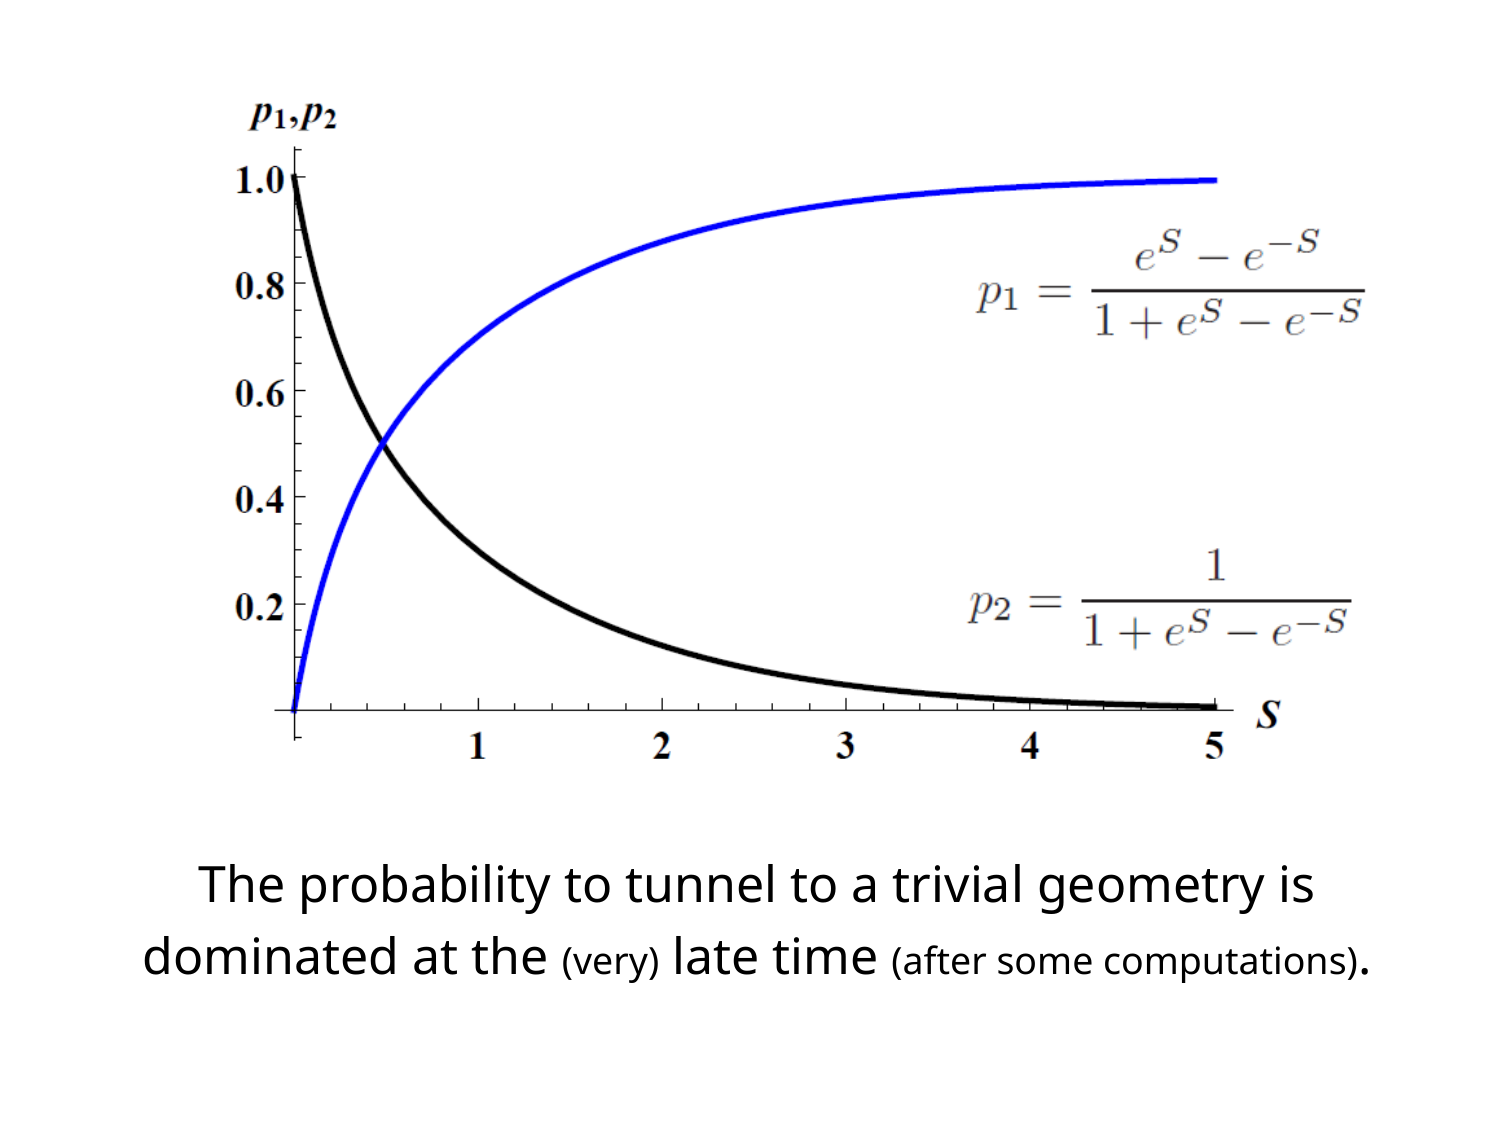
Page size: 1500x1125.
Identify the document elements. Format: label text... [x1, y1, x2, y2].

picture [196, 77, 1369, 780]
text_box The probability to tunnel to a trivial geometry is dominated at the (very) late time (after some computations). [128, 833, 1387, 992]
